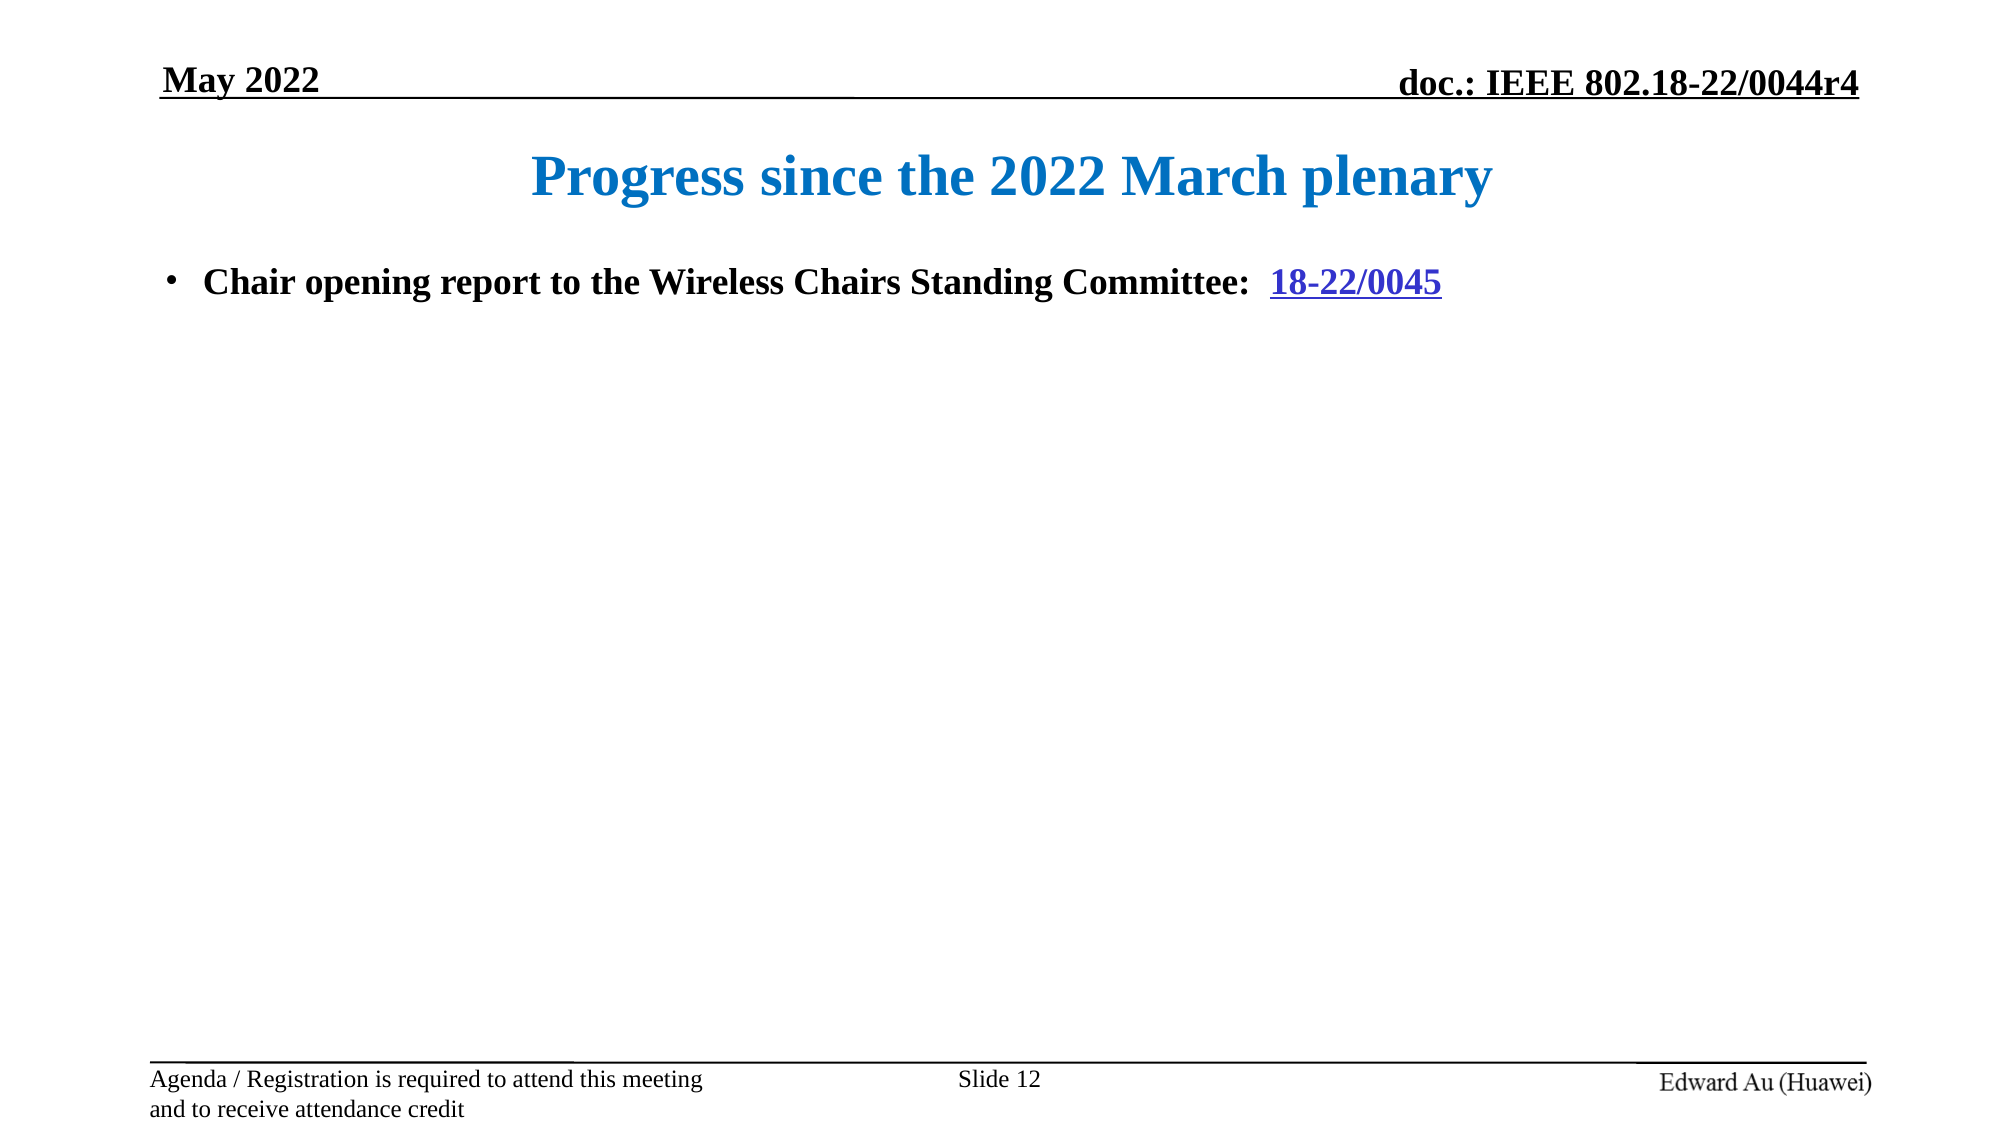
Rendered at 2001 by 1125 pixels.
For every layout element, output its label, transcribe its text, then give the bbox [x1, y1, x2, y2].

picture [1174, 1058, 1887, 1113]
slide_number Slide 12 [933, 1061, 1067, 1123]
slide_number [162, 54, 663, 99]
list Chair opening report to the Wireless Chairs Standing Committee: 18-22/0045 [149, 249, 1869, 925]
title Progress since the 2022 March plenary [162, 99, 1864, 246]
